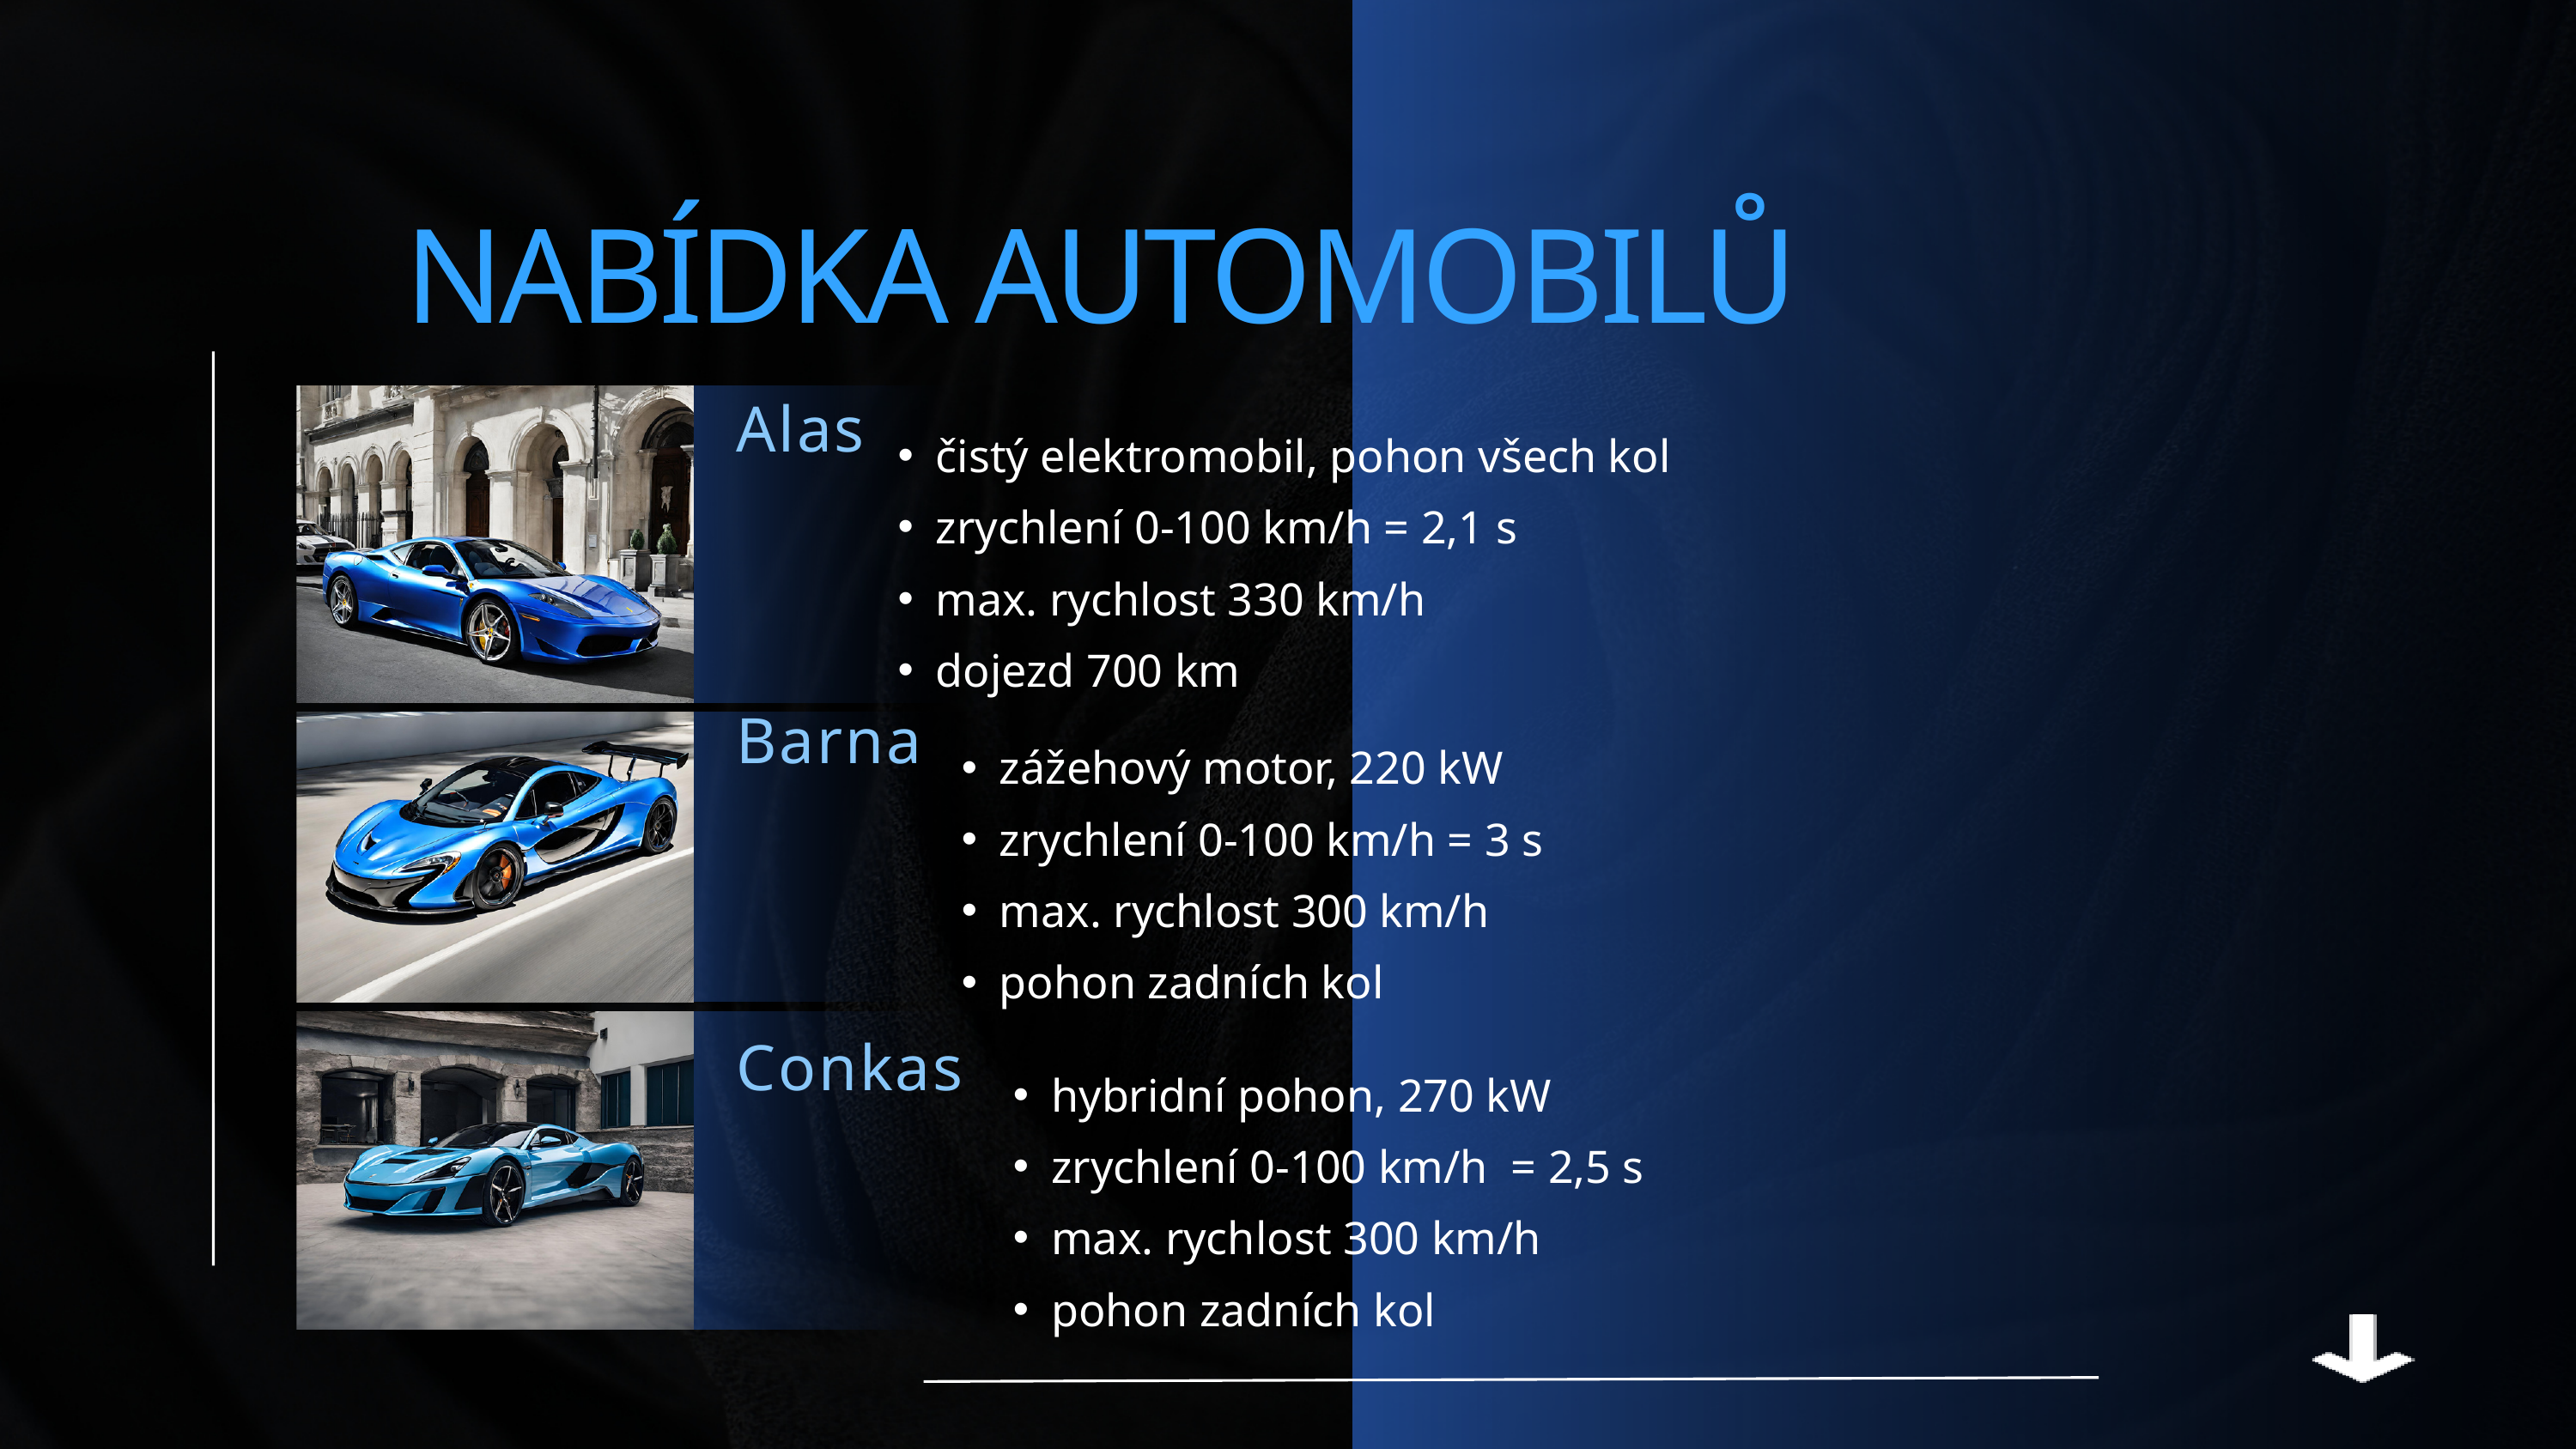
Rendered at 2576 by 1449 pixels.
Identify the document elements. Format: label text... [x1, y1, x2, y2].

text_box [2312, 1314, 2415, 1383]
text_box [695, 1011, 998, 1330]
text_box Barna [736, 688, 1109, 777]
text_box [1352, 0, 2576, 1449]
text_box čistý elektromobil, pohon všech kol zrychlení 0-100 km/h = 2,1 s max. rychlost 330 km/h dojezd 700 km [860, 409, 1791, 696]
text_box hybridní pohon, 270 kW zrychlení 0-100 km/h = 2,5 s max. rychlost 300 km/h pohon zadních kol [975, 1049, 1775, 1336]
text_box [296, 712, 695, 1003]
text_box NABÍDKA AUTOMOBILŮ [404, 185, 2042, 349]
text_box Alas [736, 376, 1109, 464]
text_box zážehový motor, 220 kW zrychlení 0-100 km/h = 3 s max. rychlost 300 km/h pohon zadních kol [923, 722, 1659, 1009]
text_box [695, 385, 860, 703]
text_box [695, 712, 923, 1003]
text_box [296, 1011, 695, 1330]
text_box [0, 0, 1352, 1449]
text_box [296, 385, 695, 704]
text_box Conkas [736, 1016, 1109, 1104]
